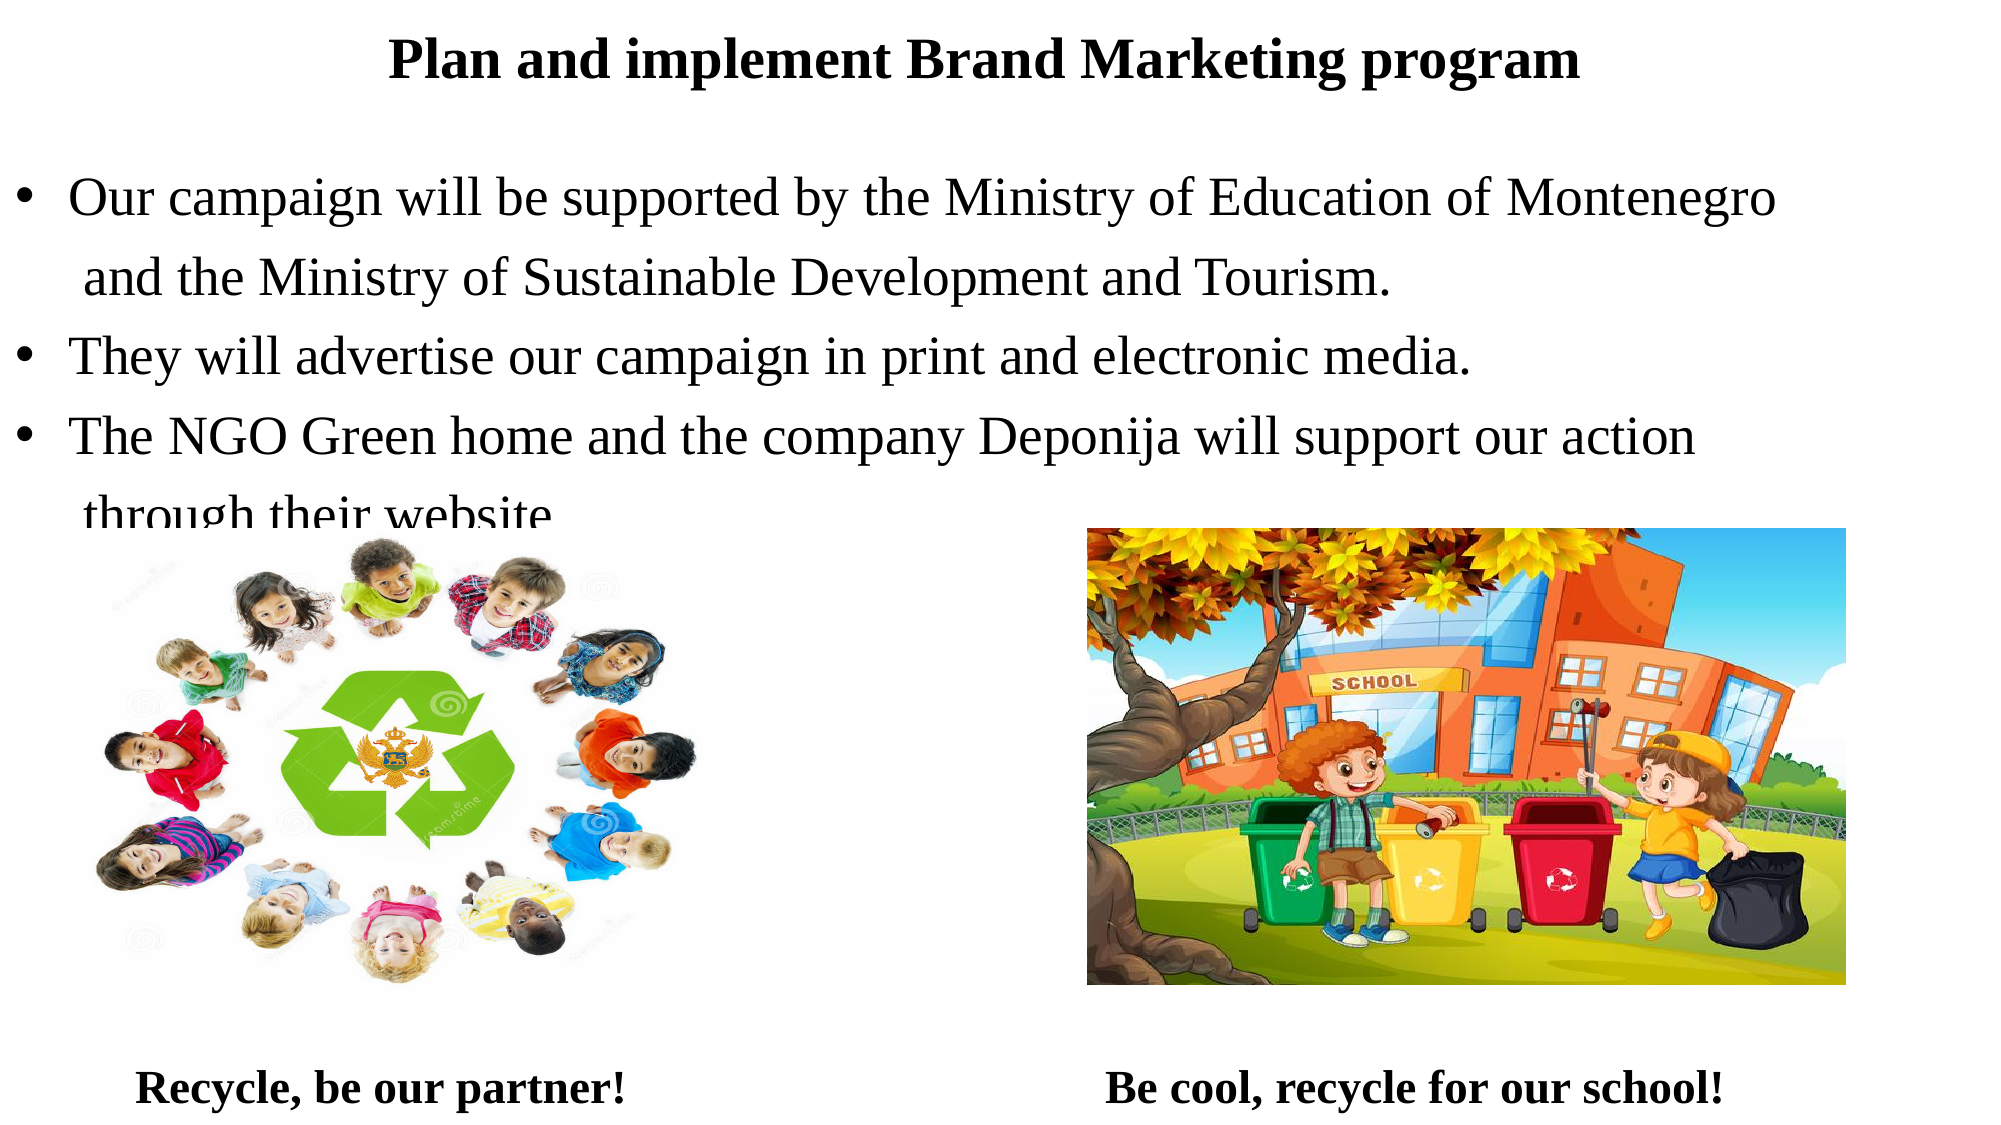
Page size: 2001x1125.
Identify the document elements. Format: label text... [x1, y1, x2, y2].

title Plan and implement Brand Marketing program [235, 0, 1736, 99]
picture [1087, 528, 1846, 985]
picture [84, 528, 709, 993]
subtitle Our campaign will be supported by the Ministry of Education of Montenegro and the Ministry of Sustainable Development and Tourism. They will advertise our campaign in print and electronic media. The NGO Green home and the company Deponija will support our action through their website Recycle, be our partner! Be cool, recycle for our school! [0, 160, 2000, 1125]
